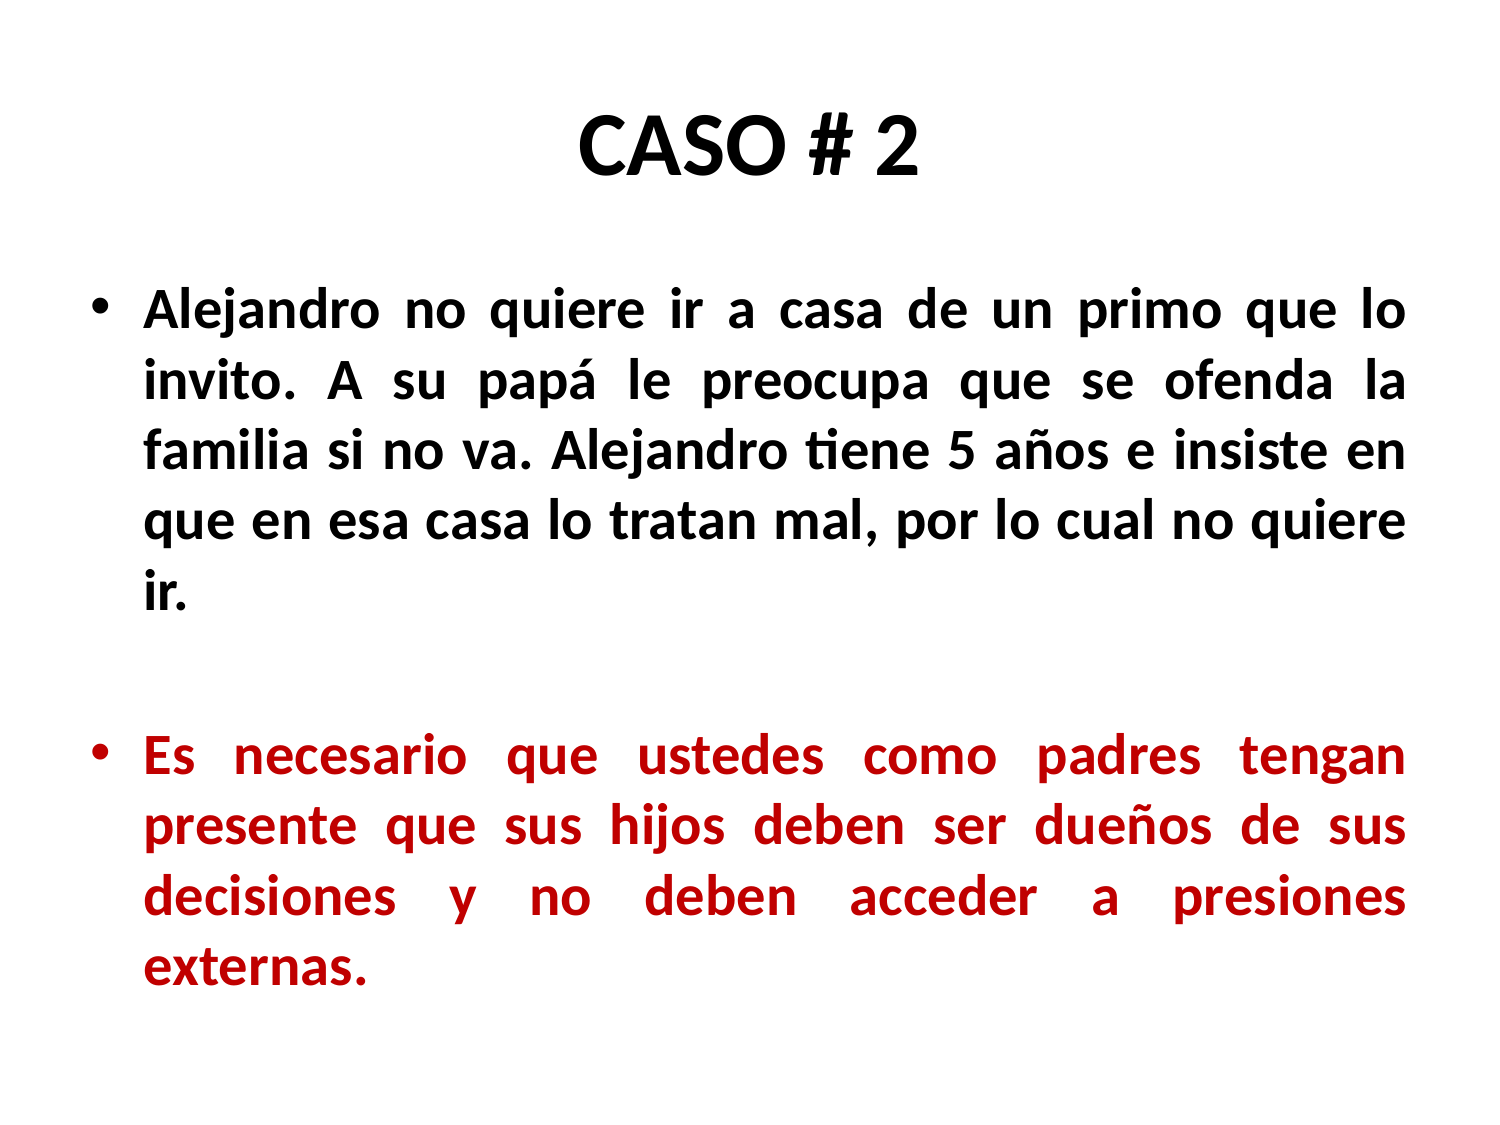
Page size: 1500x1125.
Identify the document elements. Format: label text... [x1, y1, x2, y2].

list Alejandro no quiere ir a casa de un primo que lo invito. A su papá le preocupa que se ofenda la familia si no va. Alejandro tiene 5 años e insiste en que en esa casa lo tratan mal, por lo cual no quiere ir. Es necesario que ustedes como padres tengan presente que sus hijos deben ser dueños de sus decisiones y no deben acceder a presiones externas. [75, 262, 1425, 1012]
title CASO # 2 [75, 45, 1425, 233]
